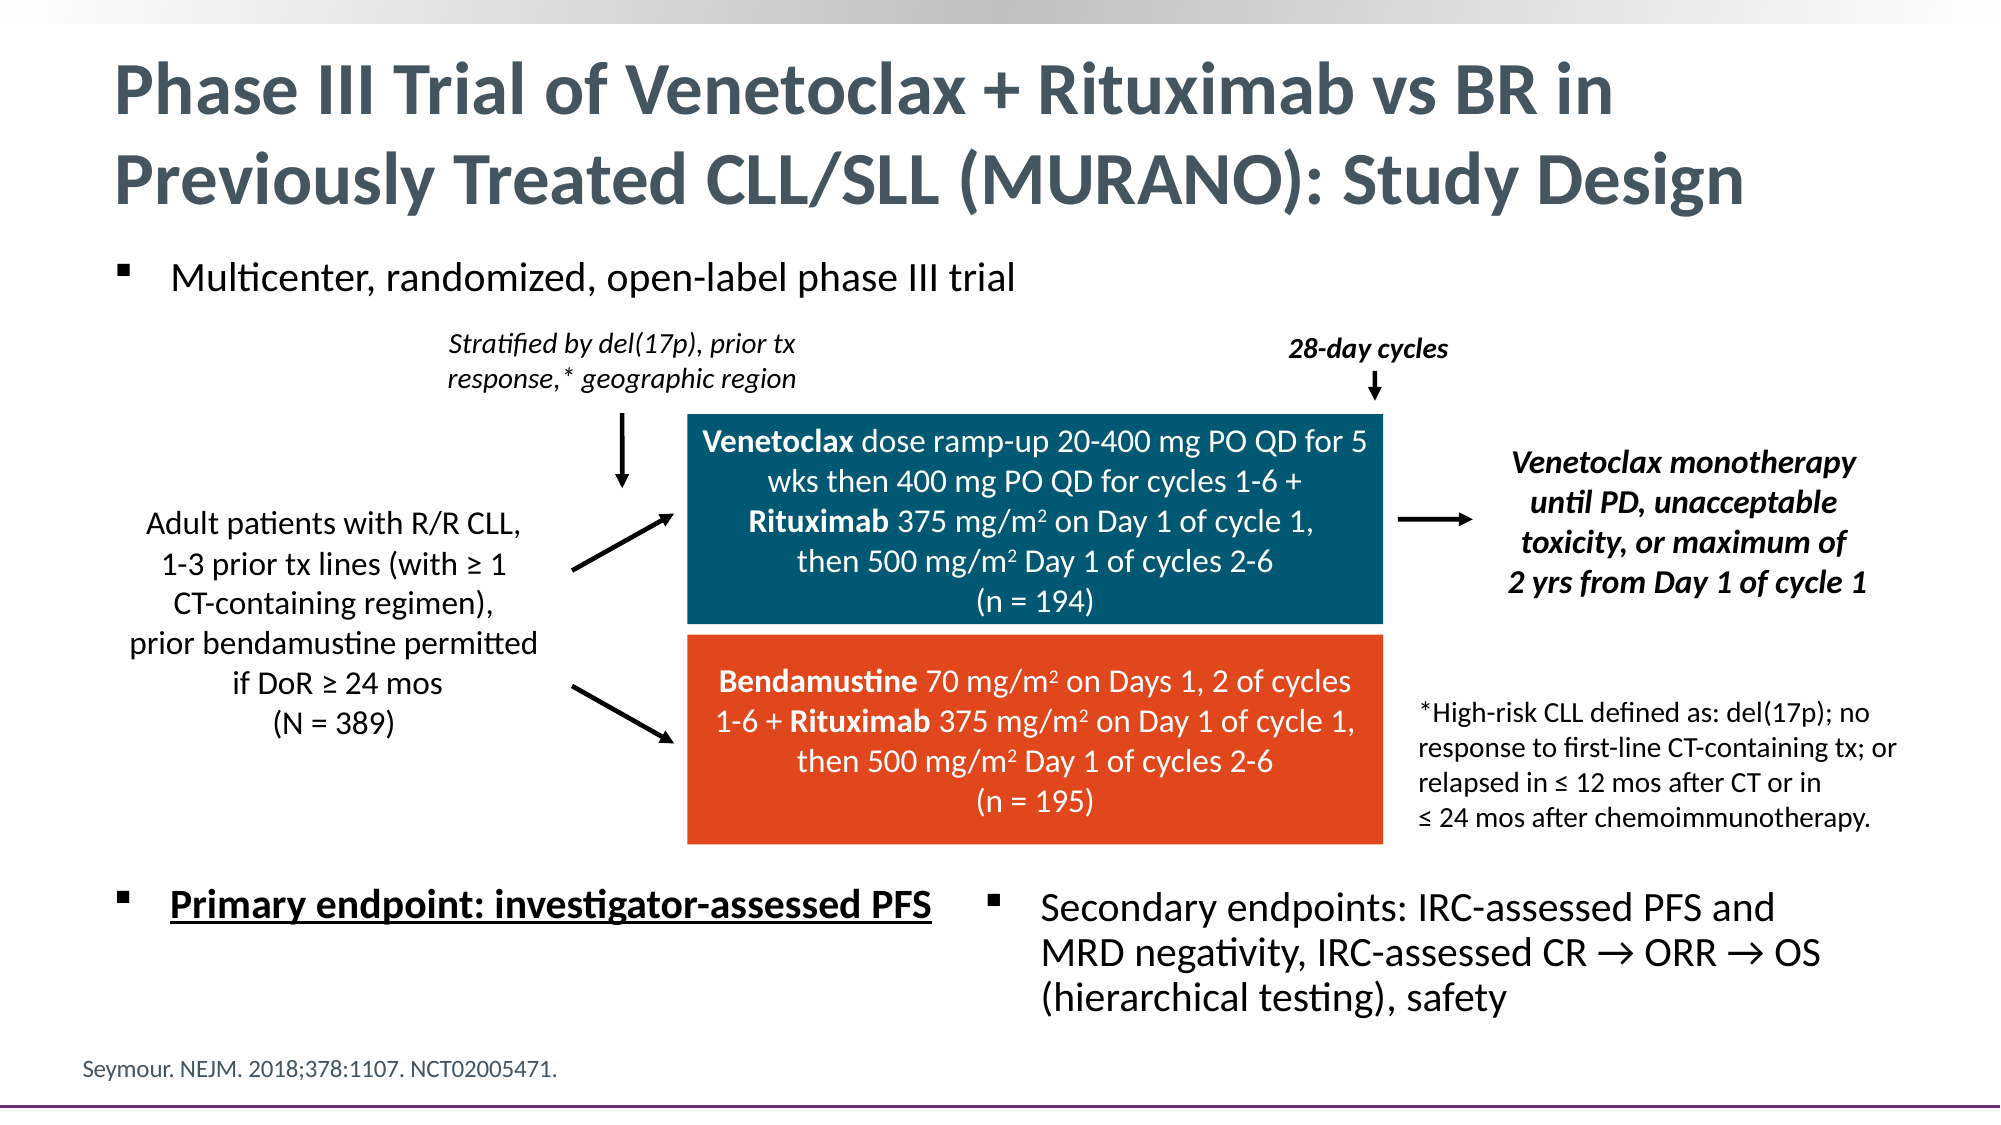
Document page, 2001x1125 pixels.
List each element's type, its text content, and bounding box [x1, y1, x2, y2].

text_box *High-risk CLL defined as: del(17p); no response to first-line CT-containing tx; or relapsed in ≤ 12 mos after CT or in ≤ 24 mos after chemoimmunotherapy. [1403, 685, 1948, 841]
text_box Bendamustine 70 mg/m2 on Days 1, 2 of cycles 1-6 + Rituximab 375 mg/m2 on Day 1 of cycle 1, then 500 mg/m2 Day 1 of cycles 2-6 (n = 195) [687, 634, 1384, 845]
text_box Primary endpoint: investigator-assessed PFS [98, 875, 970, 1013]
text_box [571, 685, 675, 744]
text_box [616, 413, 629, 489]
text_box Adult patients with R/R CLL, 1-3 prior tx lines (with ≥ 1 CT-containing regimen), prior bendamustine permitted if DoR ≥ 24 mos (N = 389) [102, 494, 573, 752]
text_box 28-day cycles [1133, 321, 1604, 372]
text_box Stratified by del(17p), prior tx response,* geographic region [387, 317, 858, 402]
text_box Seymour. NEJM. 2018;378:1107. NCT02005471. [67, 1045, 1356, 1091]
text_box [1397, 513, 1473, 526]
list Multicenter, randomized, open-label phase III trial [99, 248, 1884, 358]
text_box [571, 513, 675, 571]
text_box Venetoclax monotherapy until PD, unacceptable toxicity, or maximum of 2 yrs from Day 1 of cycle 1 [1454, 433, 1921, 608]
text_box [1368, 370, 1382, 401]
title Phase III Trial of Venetoclax + Rituximab vs BR in Previously Treated CLL/SLL (MURANO): Study Design [100, 39, 1884, 220]
text_box Secondary endpoints: IRC-assessed PFS and MRD negativity, IRC-assessed CR → ORR → OS (hierarchical testing), safety [969, 877, 1884, 1016]
text_box Venetoclax dose ramp-up 20-400 mg PO QD for 5 wks then 400 mg PO QD for cycles 1-6 + Rituximab 375 mg/m2 on Day 1 of cycle 1, then 500 mg/m2 Day 1 of cycles 2-6 (n = 194) [687, 414, 1384, 625]
